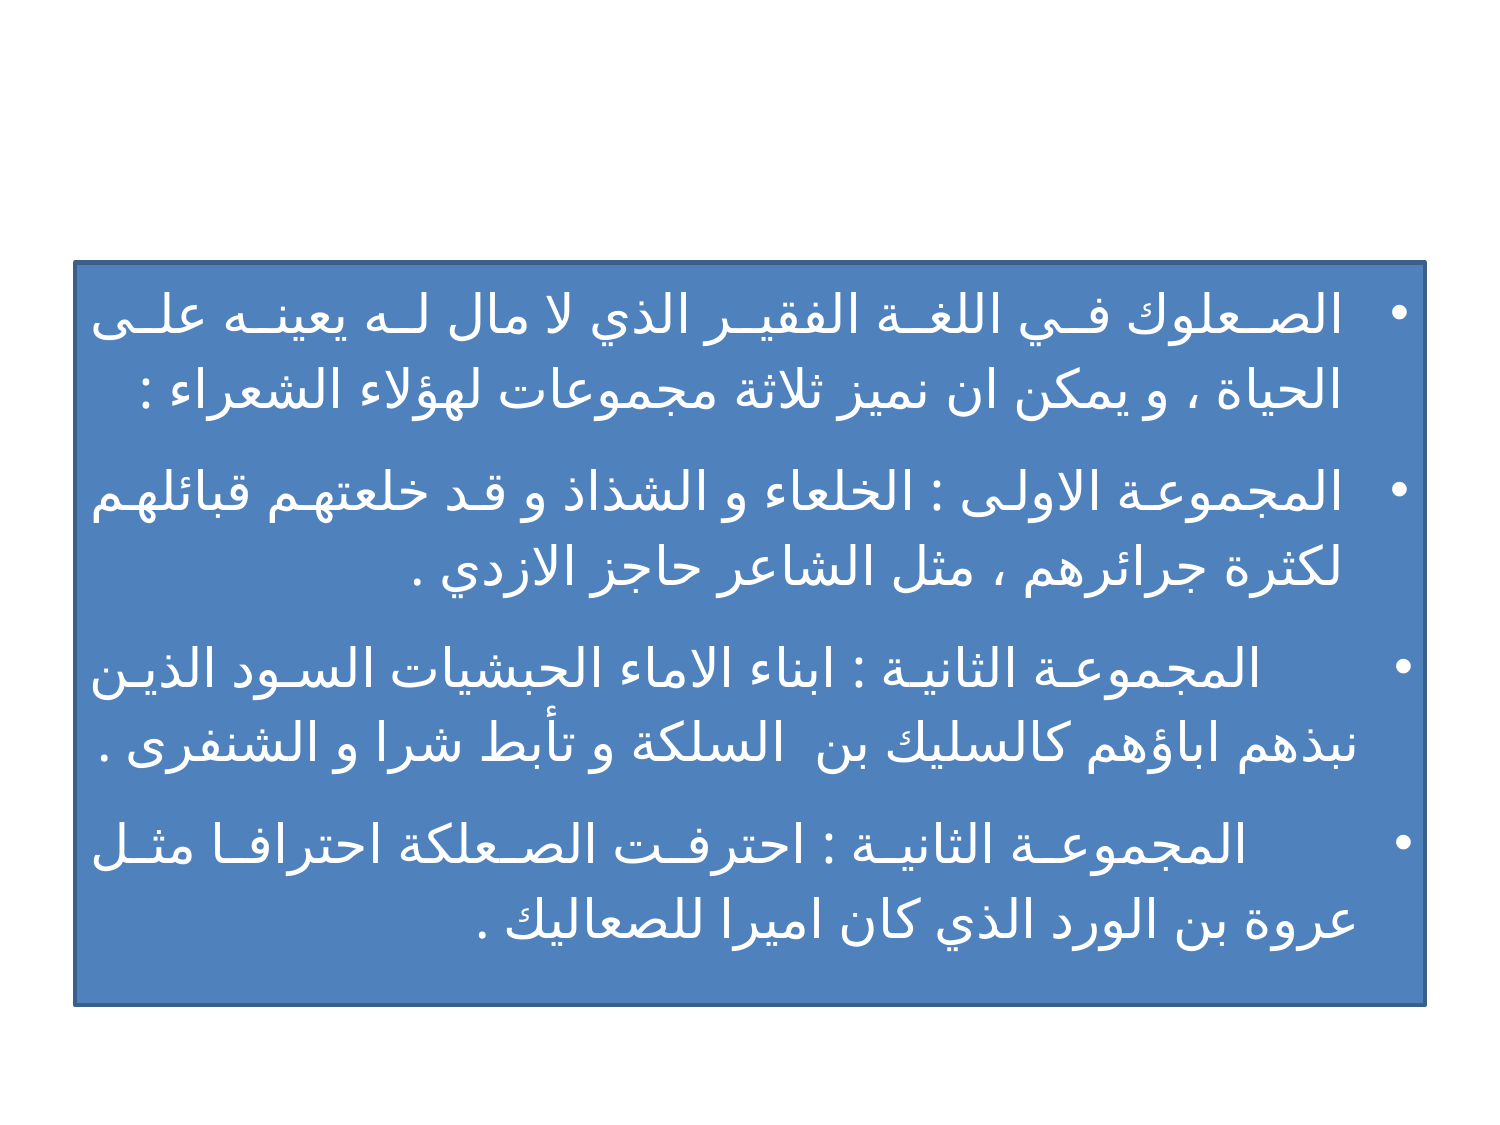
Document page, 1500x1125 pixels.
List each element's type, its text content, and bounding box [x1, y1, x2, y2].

list الصعلوك في اللغة الفقير الذي لا مال له يعينه على الحياة ، و يمكن ان نميز ثلاثة مجموعات لهؤلاء الشعراء : المجموعة الاولى : الخلعاء و الشذاذ و قد خلعتهم قبائلهم لكثرة جرائرهم ، مثل الشاعر حاجز الازدي . المجموعة الثانية : ابناء الاماء الحبشيات السود الذين نبذهم اباؤهم كالسليك بن السلكة و تأبط شرا و الشنفرى . المجموعة الثانية : احترفت الصعلكة احترافا مثل عروة بن الورد الذي كان اميرا للصعاليك . [73, 260, 1427, 1007]
